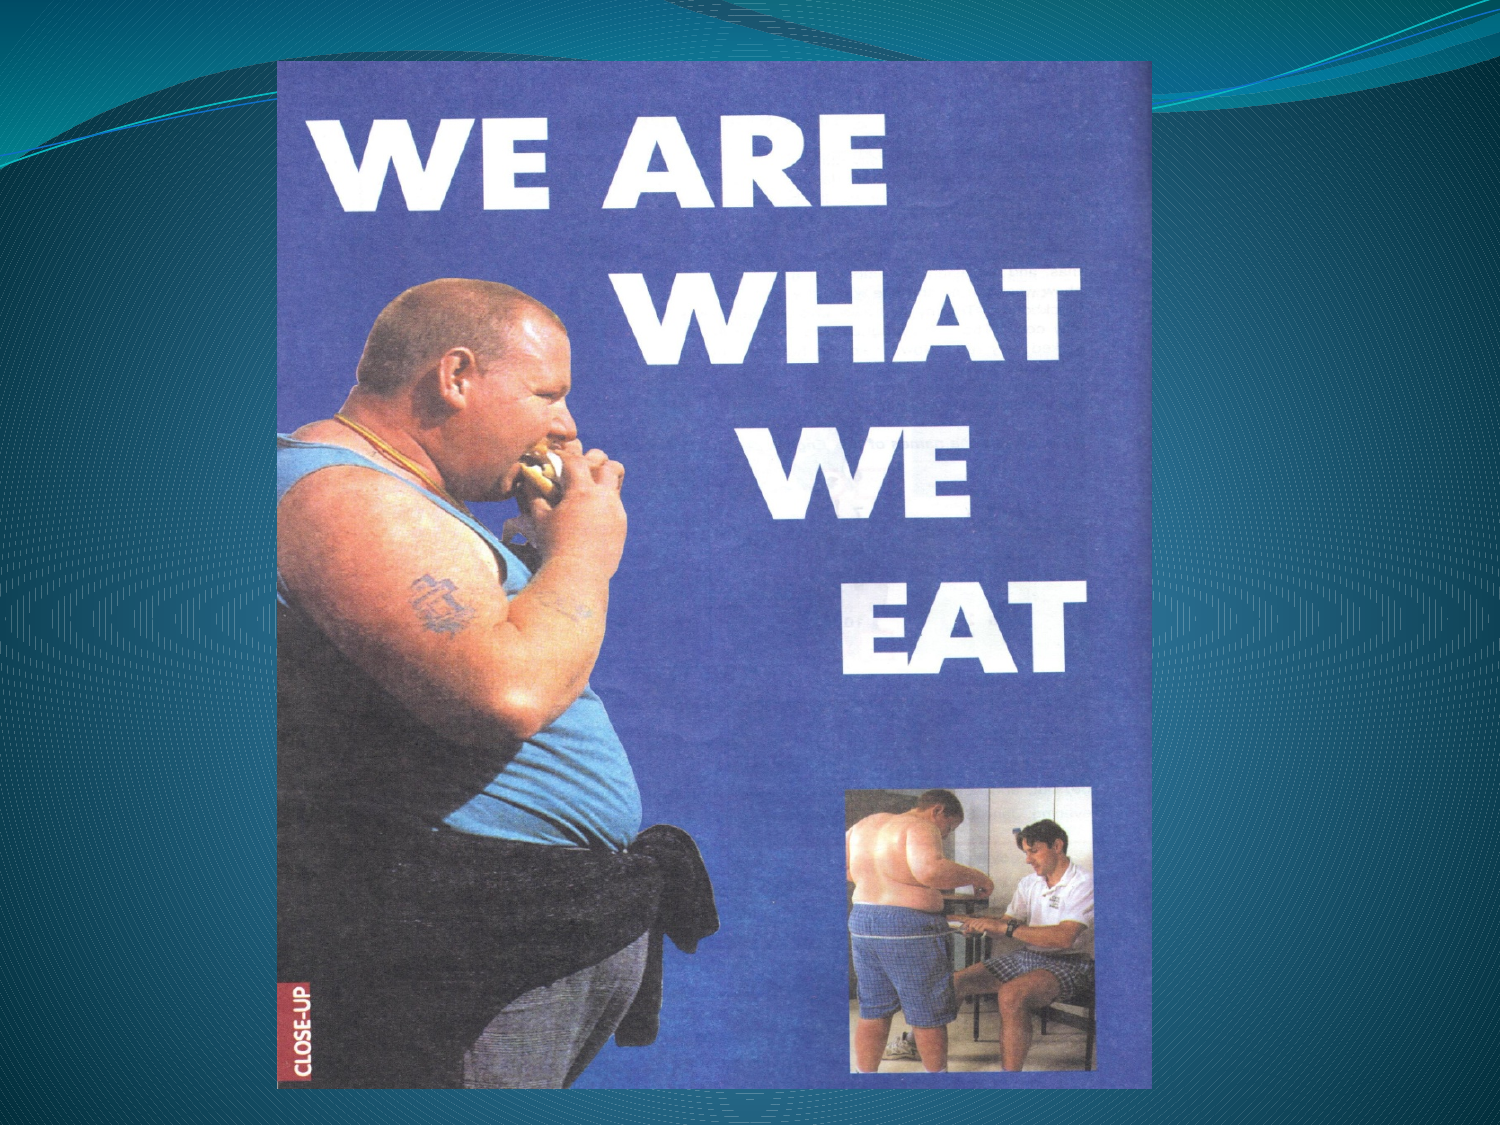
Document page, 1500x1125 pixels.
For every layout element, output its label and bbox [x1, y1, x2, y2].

picture [277, 61, 1152, 1089]
